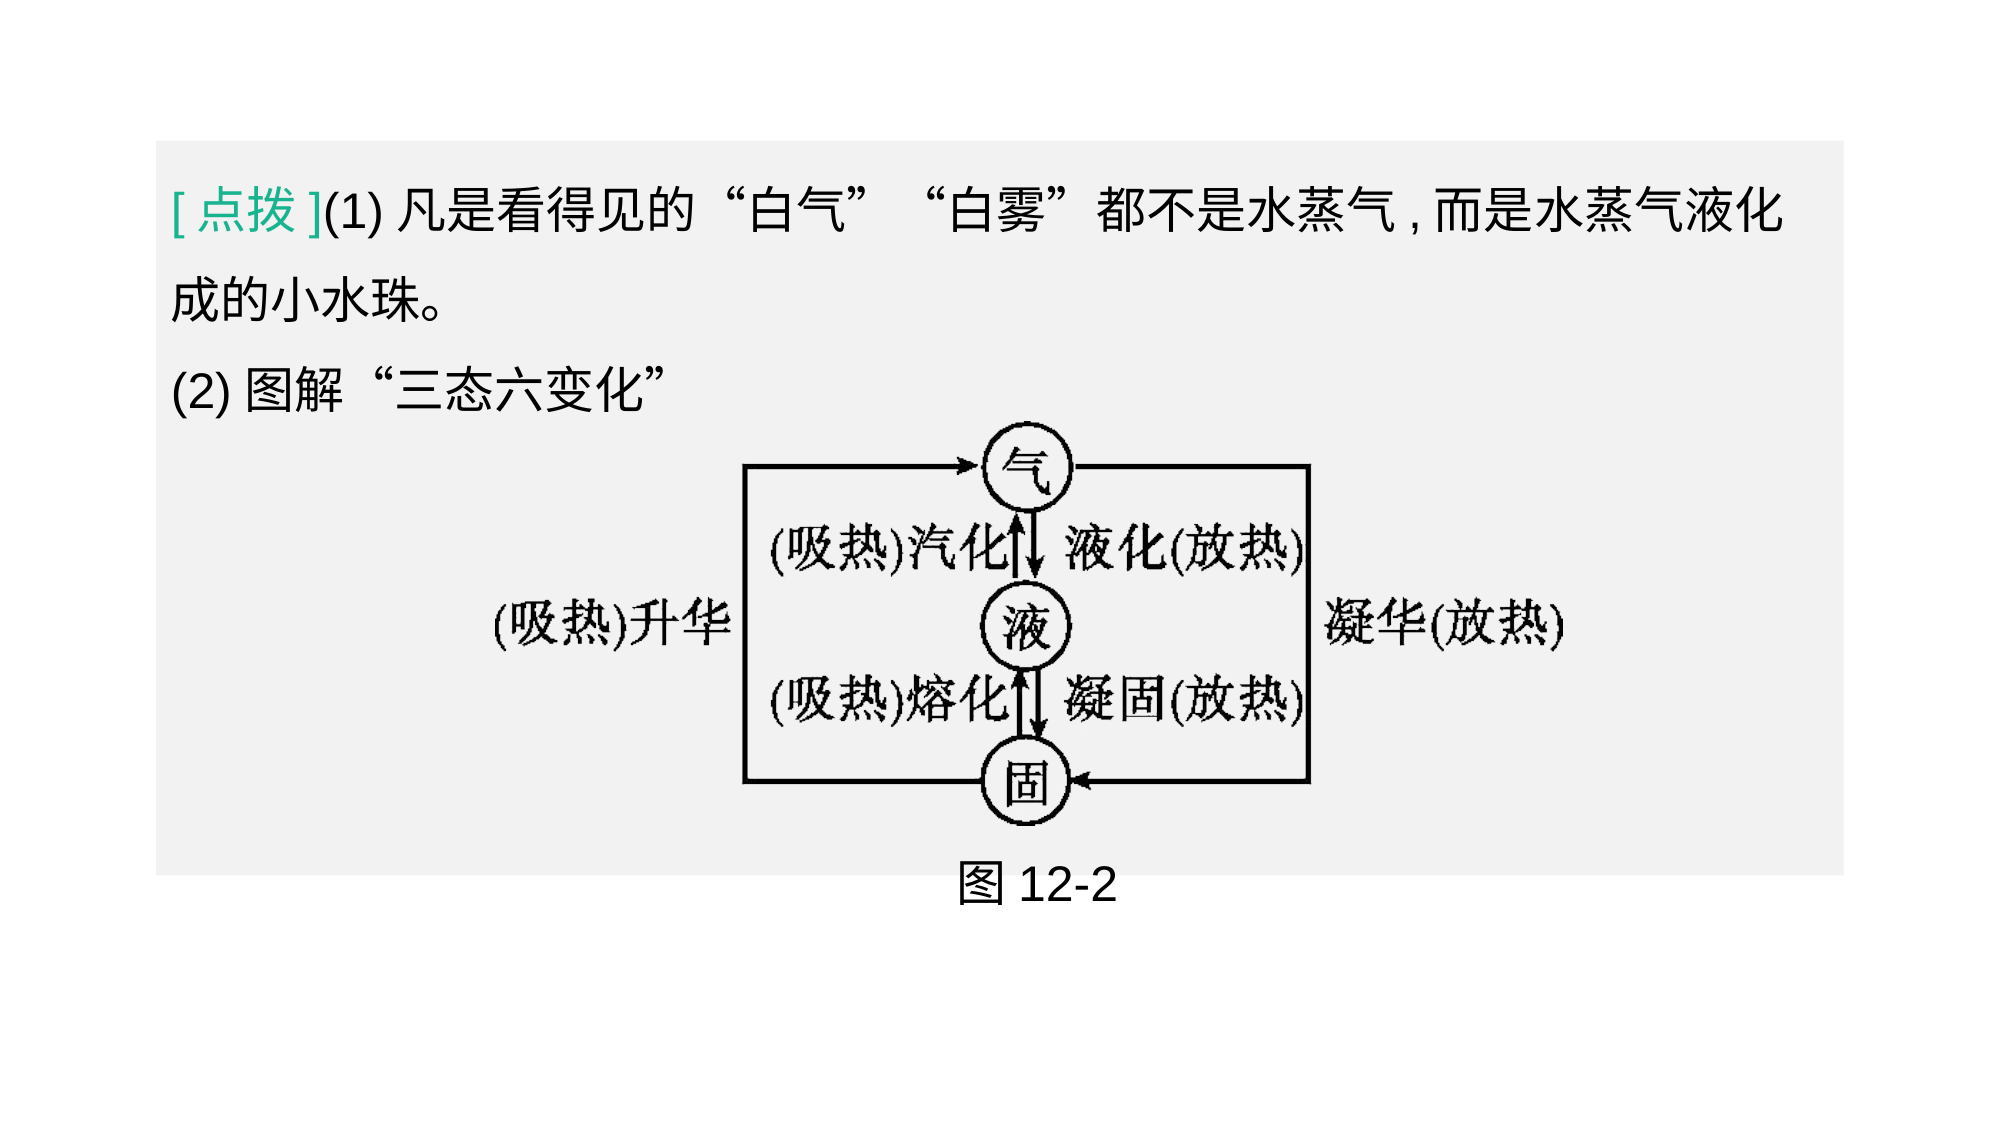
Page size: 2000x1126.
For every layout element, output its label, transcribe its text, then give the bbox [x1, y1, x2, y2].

text_box 图12-2 [941, 843, 1133, 919]
picture [495, 421, 1563, 826]
text_box [点拨](1)凡是看得见的“白气”“白雾”都不是水蒸气,而是水蒸气液化成的小水珠。 (2)图解“三态六变化” [156, 140, 1844, 876]
